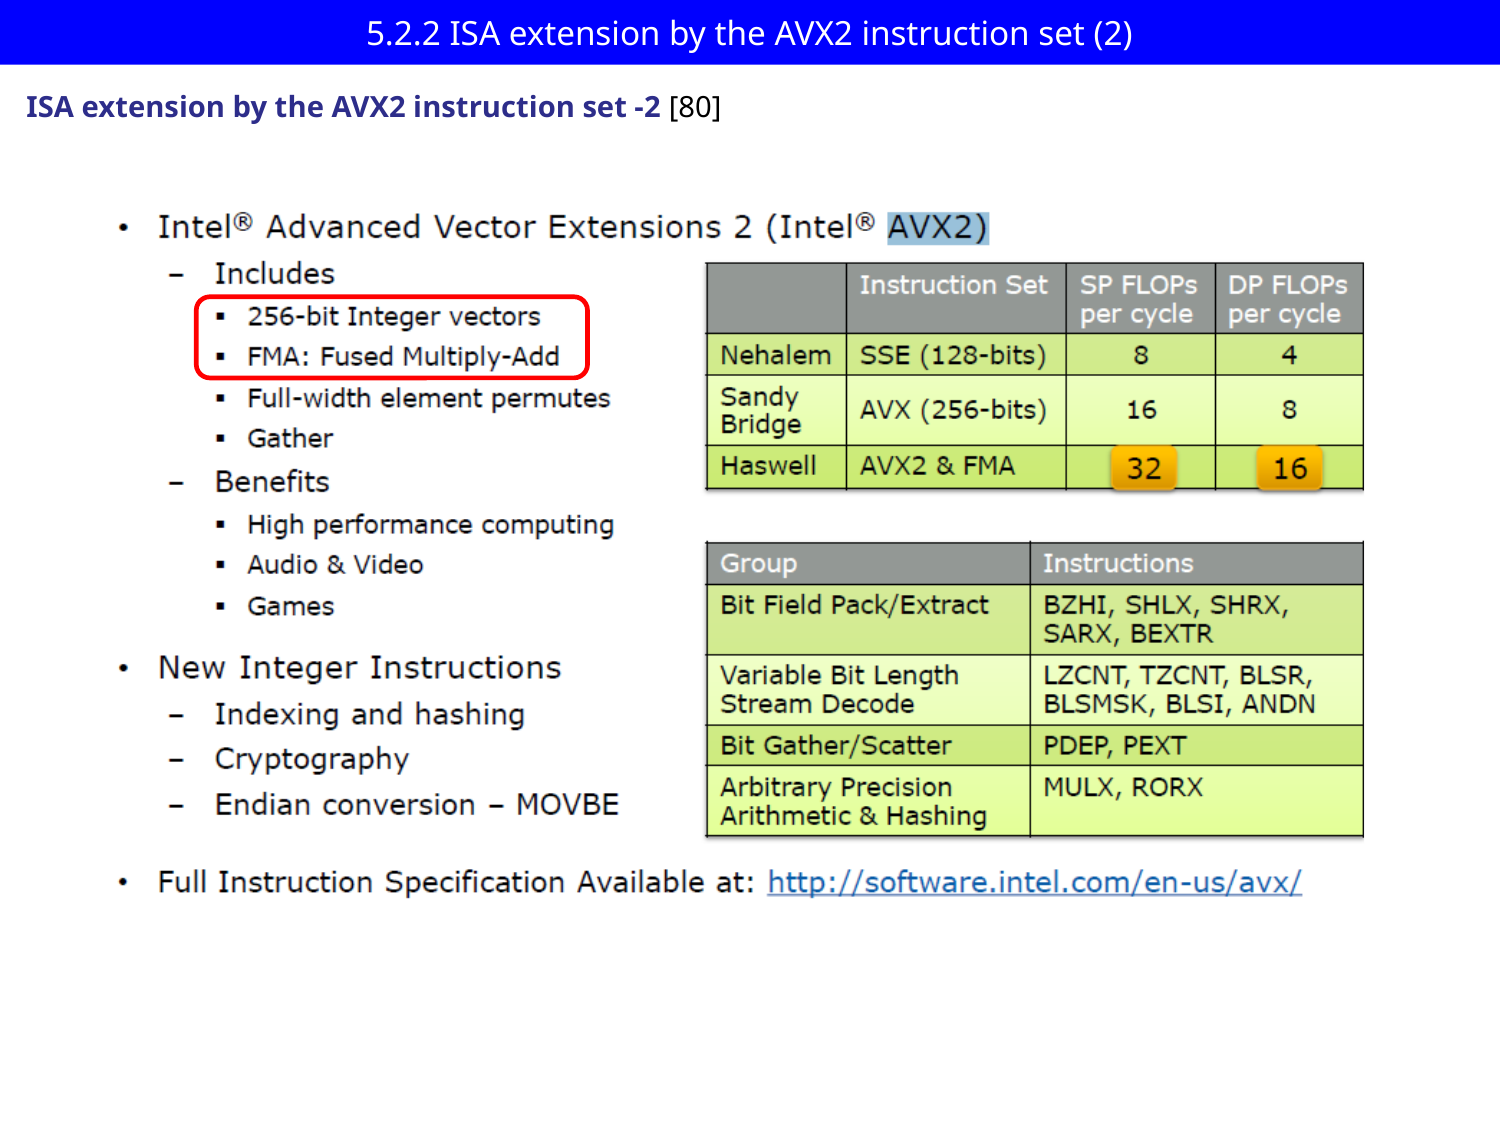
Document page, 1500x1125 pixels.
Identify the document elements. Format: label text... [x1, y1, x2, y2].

title 5.2.2 ISA extension by the AVX2 instruction set (2) [0, 0, 1500, 65]
picture [92, 193, 1365, 911]
text_box ISA extension by the AVX2 instruction set -2 [80] [11, 81, 1481, 131]
